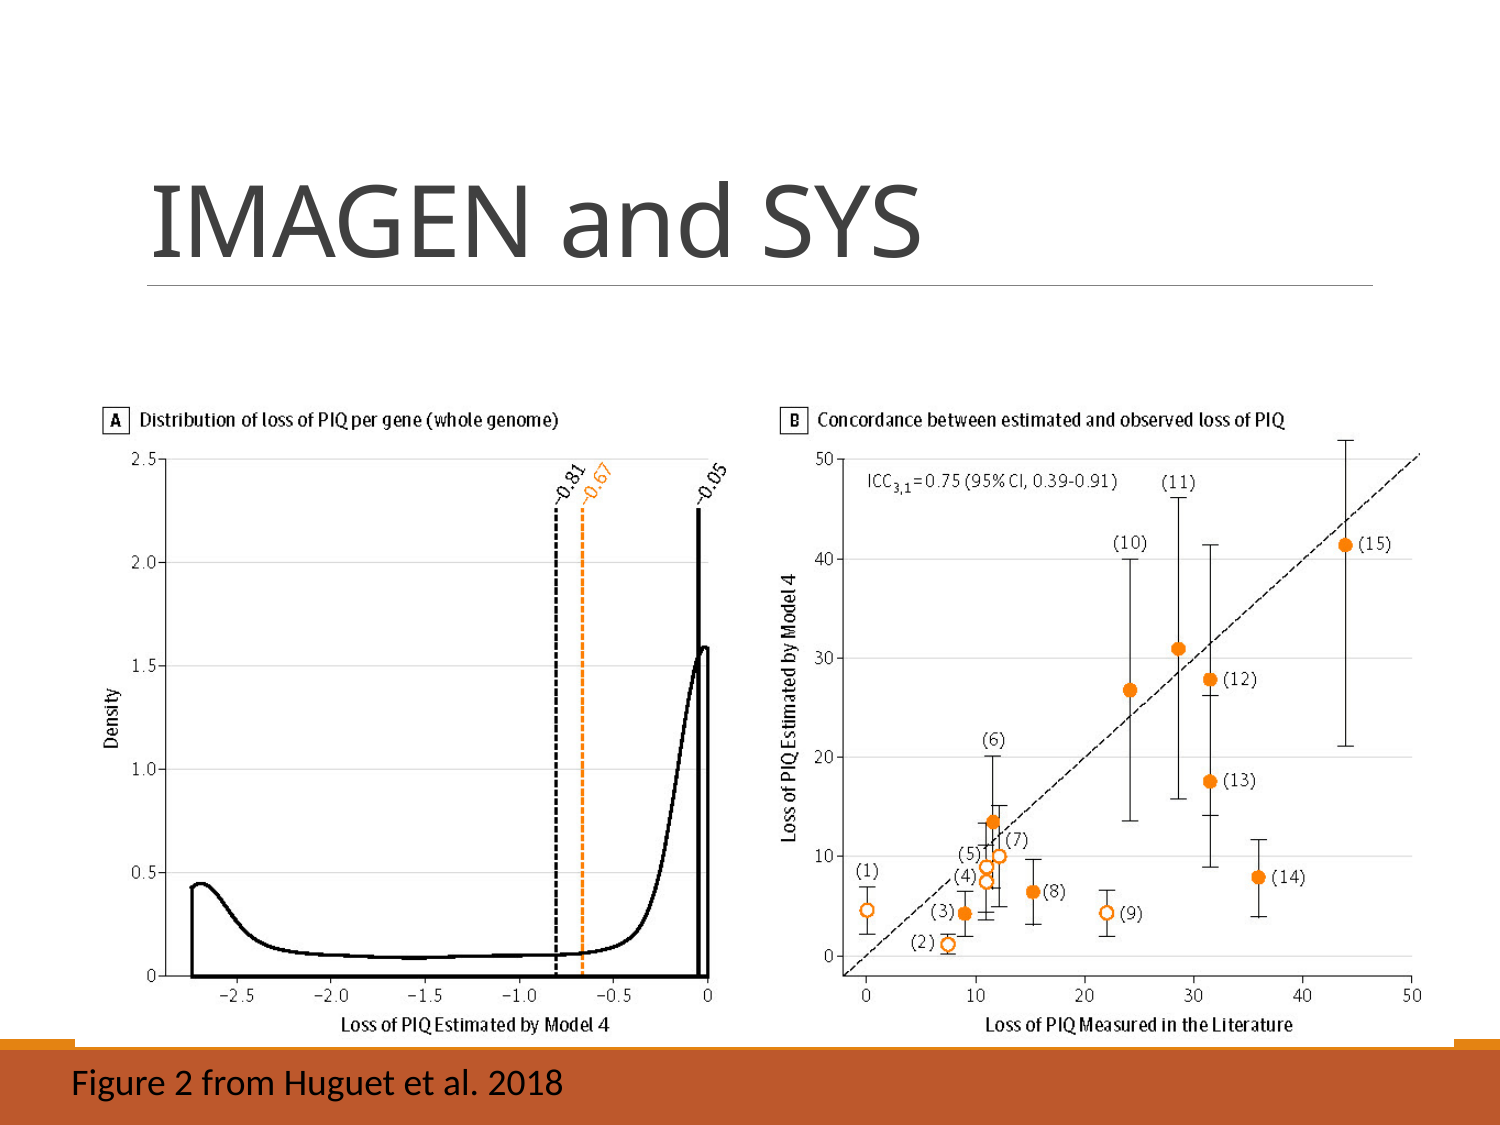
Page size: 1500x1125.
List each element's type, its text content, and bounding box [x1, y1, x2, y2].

title IMAGEN and SYS [135, 47, 1373, 285]
picture [74, 396, 1455, 1048]
text_box Figure 2 from Huguet et al. 2018 [56, 1050, 580, 1111]
